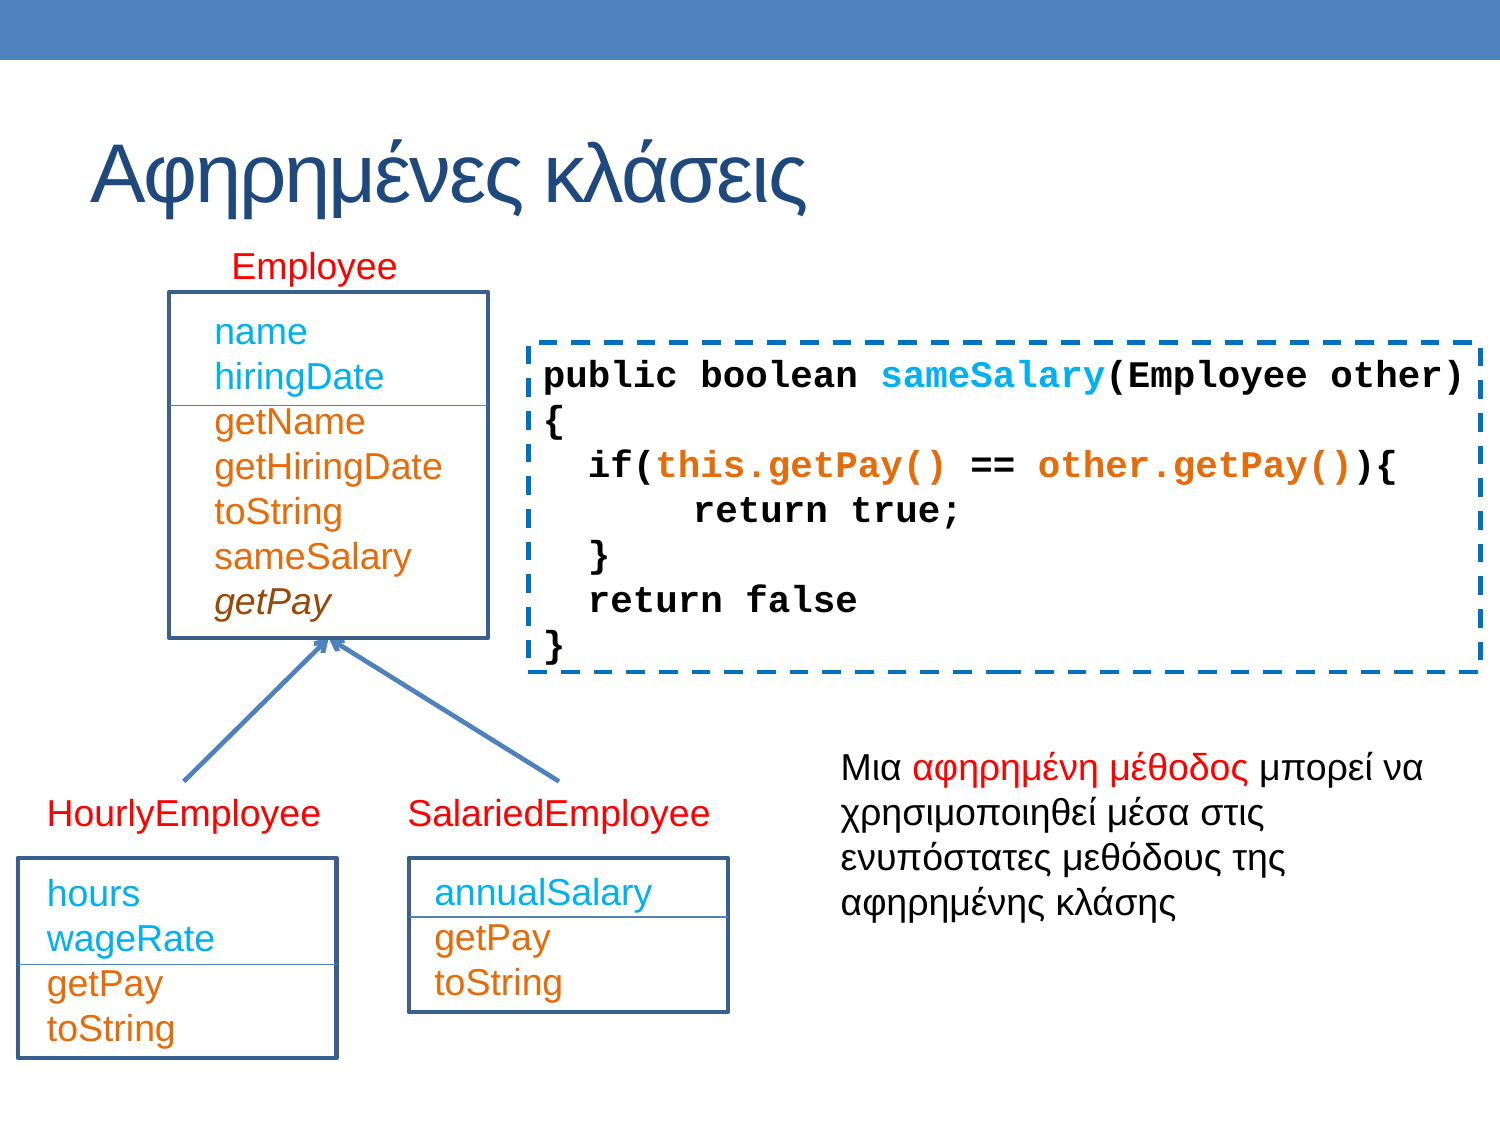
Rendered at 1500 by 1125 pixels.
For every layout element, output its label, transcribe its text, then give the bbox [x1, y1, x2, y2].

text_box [183, 637, 327, 782]
text_box SalariedEmployee [392, 781, 726, 842]
text_box name hiringDate getName getHiringDate toString sameSalary getPay [199, 299, 458, 402]
text_box Employee [216, 234, 413, 295]
title Αφηρημένες κλάσεις [75, 87, 1425, 250]
text_box [16, 856, 339, 1060]
text_box hours wageRate getPay toString [32, 973, 231, 1056]
text_box public boolean sameSalary(Employee other) { if(this.getPay() == other.getPay()){ return true; } return false } [528, 342, 1481, 673]
text_box Μια αφηρημένη μέθοδος μπορεί να χρησιμοποιηθεί μέσα στις ενυπόστατες μεθόδους της αφηρημένης κλάσης [825, 735, 1441, 931]
text_box [407, 856, 730, 1014]
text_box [328, 637, 560, 782]
text_box hours wageRate getPay toString [32, 861, 231, 961]
text_box HourlyEmployee [31, 781, 336, 842]
text_box annualSalary getPay toString [419, 860, 668, 913]
text_box annualSalary getPay toString [419, 925, 668, 1011]
text_box [167, 290, 490, 640]
text_box name hiringDate getName getHiringDate toString sameSalary getPay [199, 414, 458, 630]
